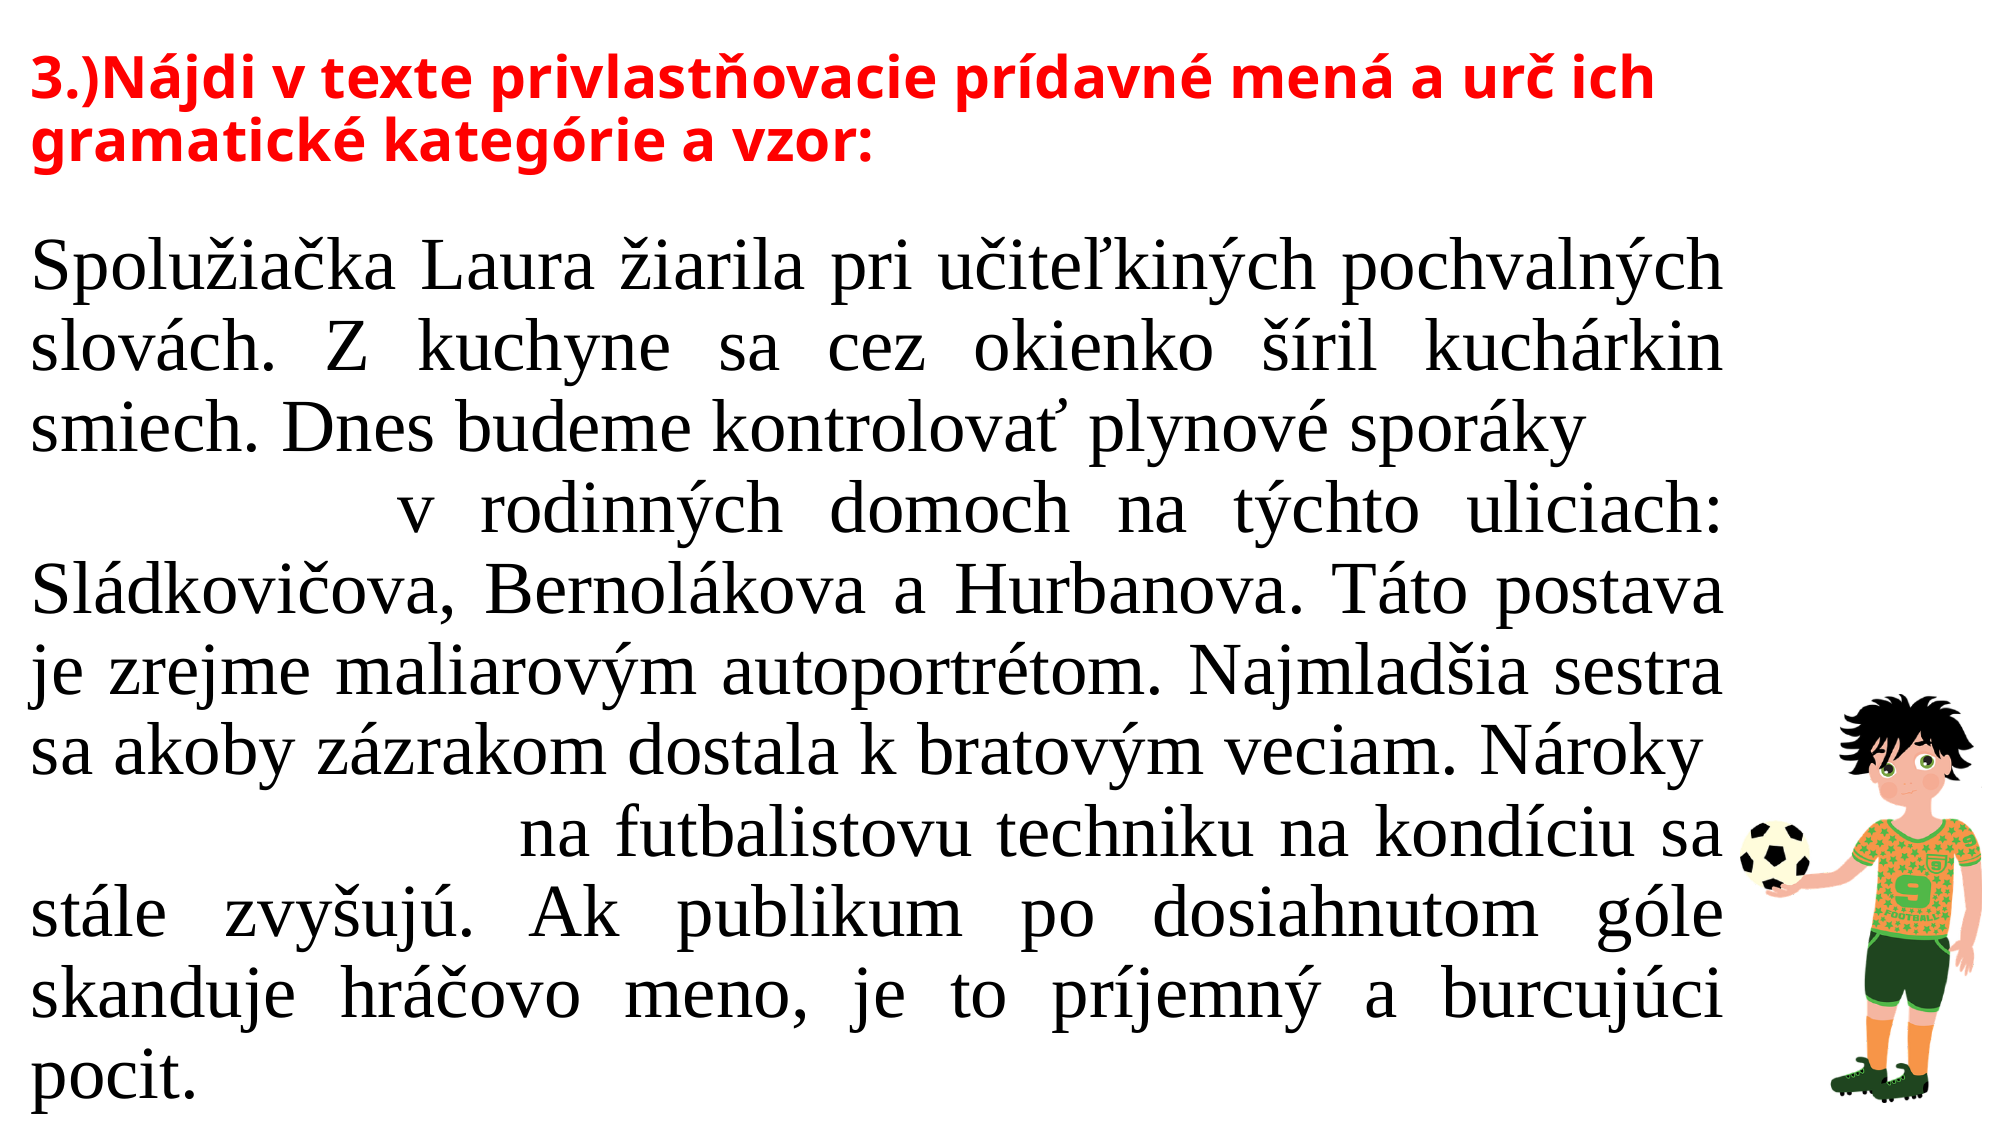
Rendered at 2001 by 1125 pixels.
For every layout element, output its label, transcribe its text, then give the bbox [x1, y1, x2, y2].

list Spolužiačka Laura žiarila pri učiteľkiných pochvalných slovách. Z kuchyne sa cez okienko šíril kuchárkin smiech. Dnes budeme kontrolovať plynové sporáky v rodinných domoch na týchto uliciach: Sládkovičova, Bernolákova a Hurbanova. Táto postava je zrejme maliarovým autoportrétom. Najmladšia sestra sa akoby zázrakom dostala k bratovým veciam. Nároky na futbalistovu techniku na kondíciu sa stále zvyšujú. Ak publikum po dosiahnutom góle skanduje hráčovo meno, je to príjemný a burcujúci pocit. [15, 217, 1741, 931]
picture [1740, 694, 1982, 1103]
title 3.)Nájdi v texte privlastňovacie prídavné mená a urč ich gramatické kategórie a vzor: [15, 39, 1902, 183]
